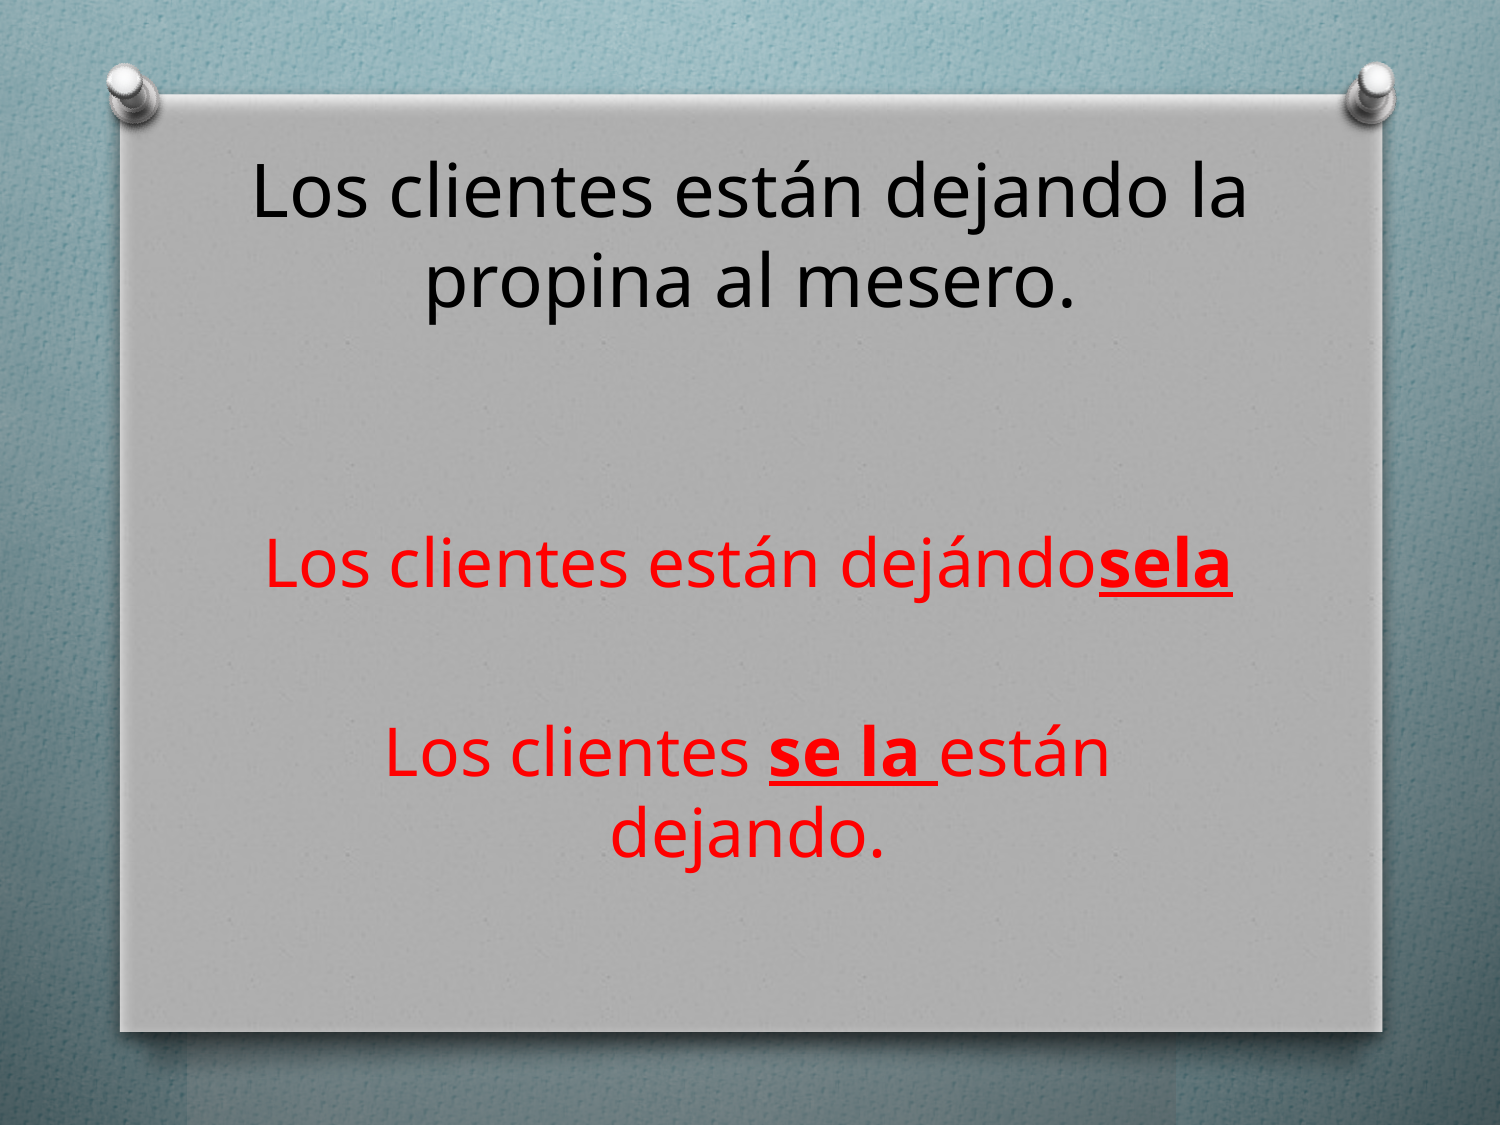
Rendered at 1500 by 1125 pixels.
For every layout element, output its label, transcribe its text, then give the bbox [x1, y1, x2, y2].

list Los clientes están dejándosela Los clientes se la están dejando. [240, 512, 1257, 939]
title Los clientes están dejando la propina al mesero. [179, 134, 1323, 332]
picture [75, 29, 198, 153]
picture [1317, 35, 1439, 156]
